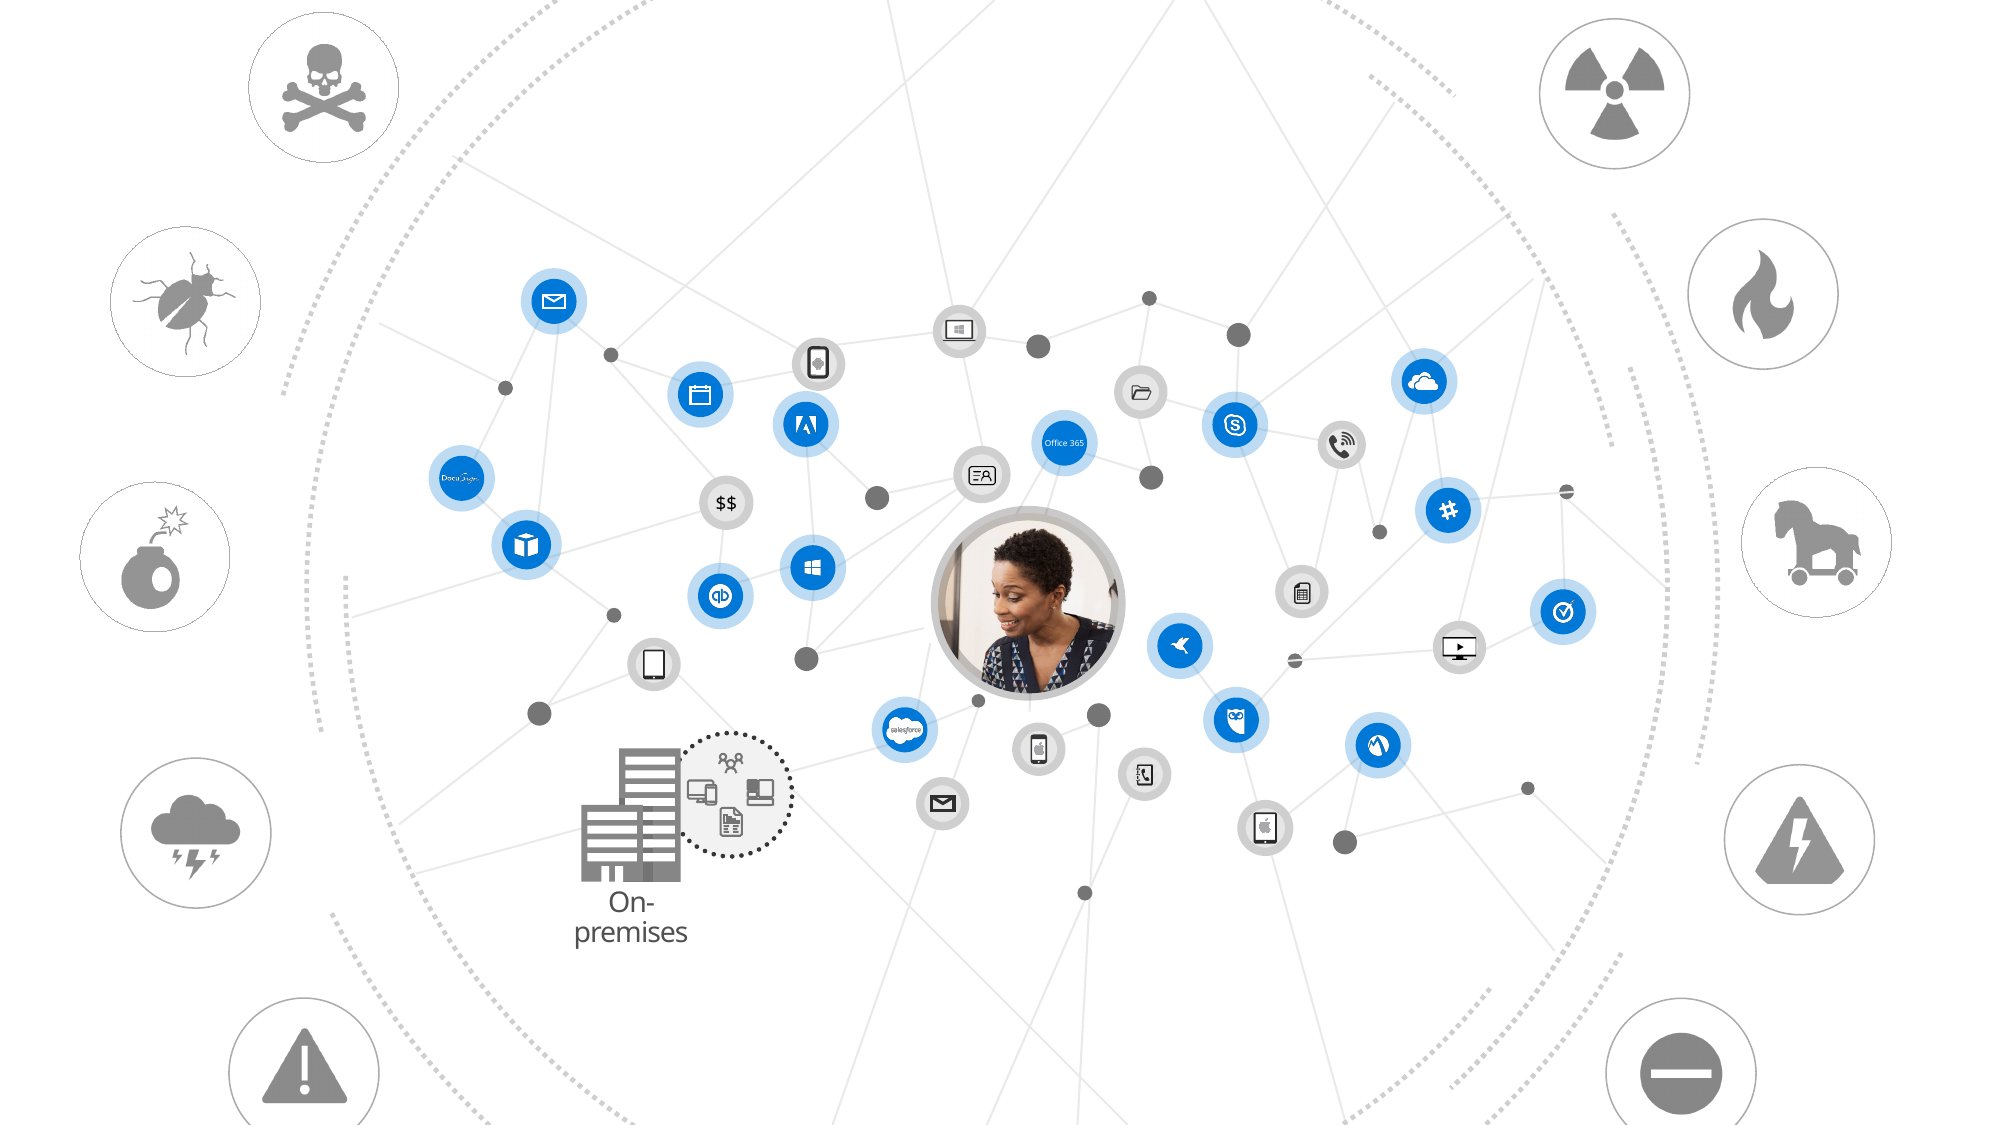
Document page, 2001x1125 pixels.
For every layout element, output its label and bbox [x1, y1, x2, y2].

text_box [79, 0, 1892, 1125]
